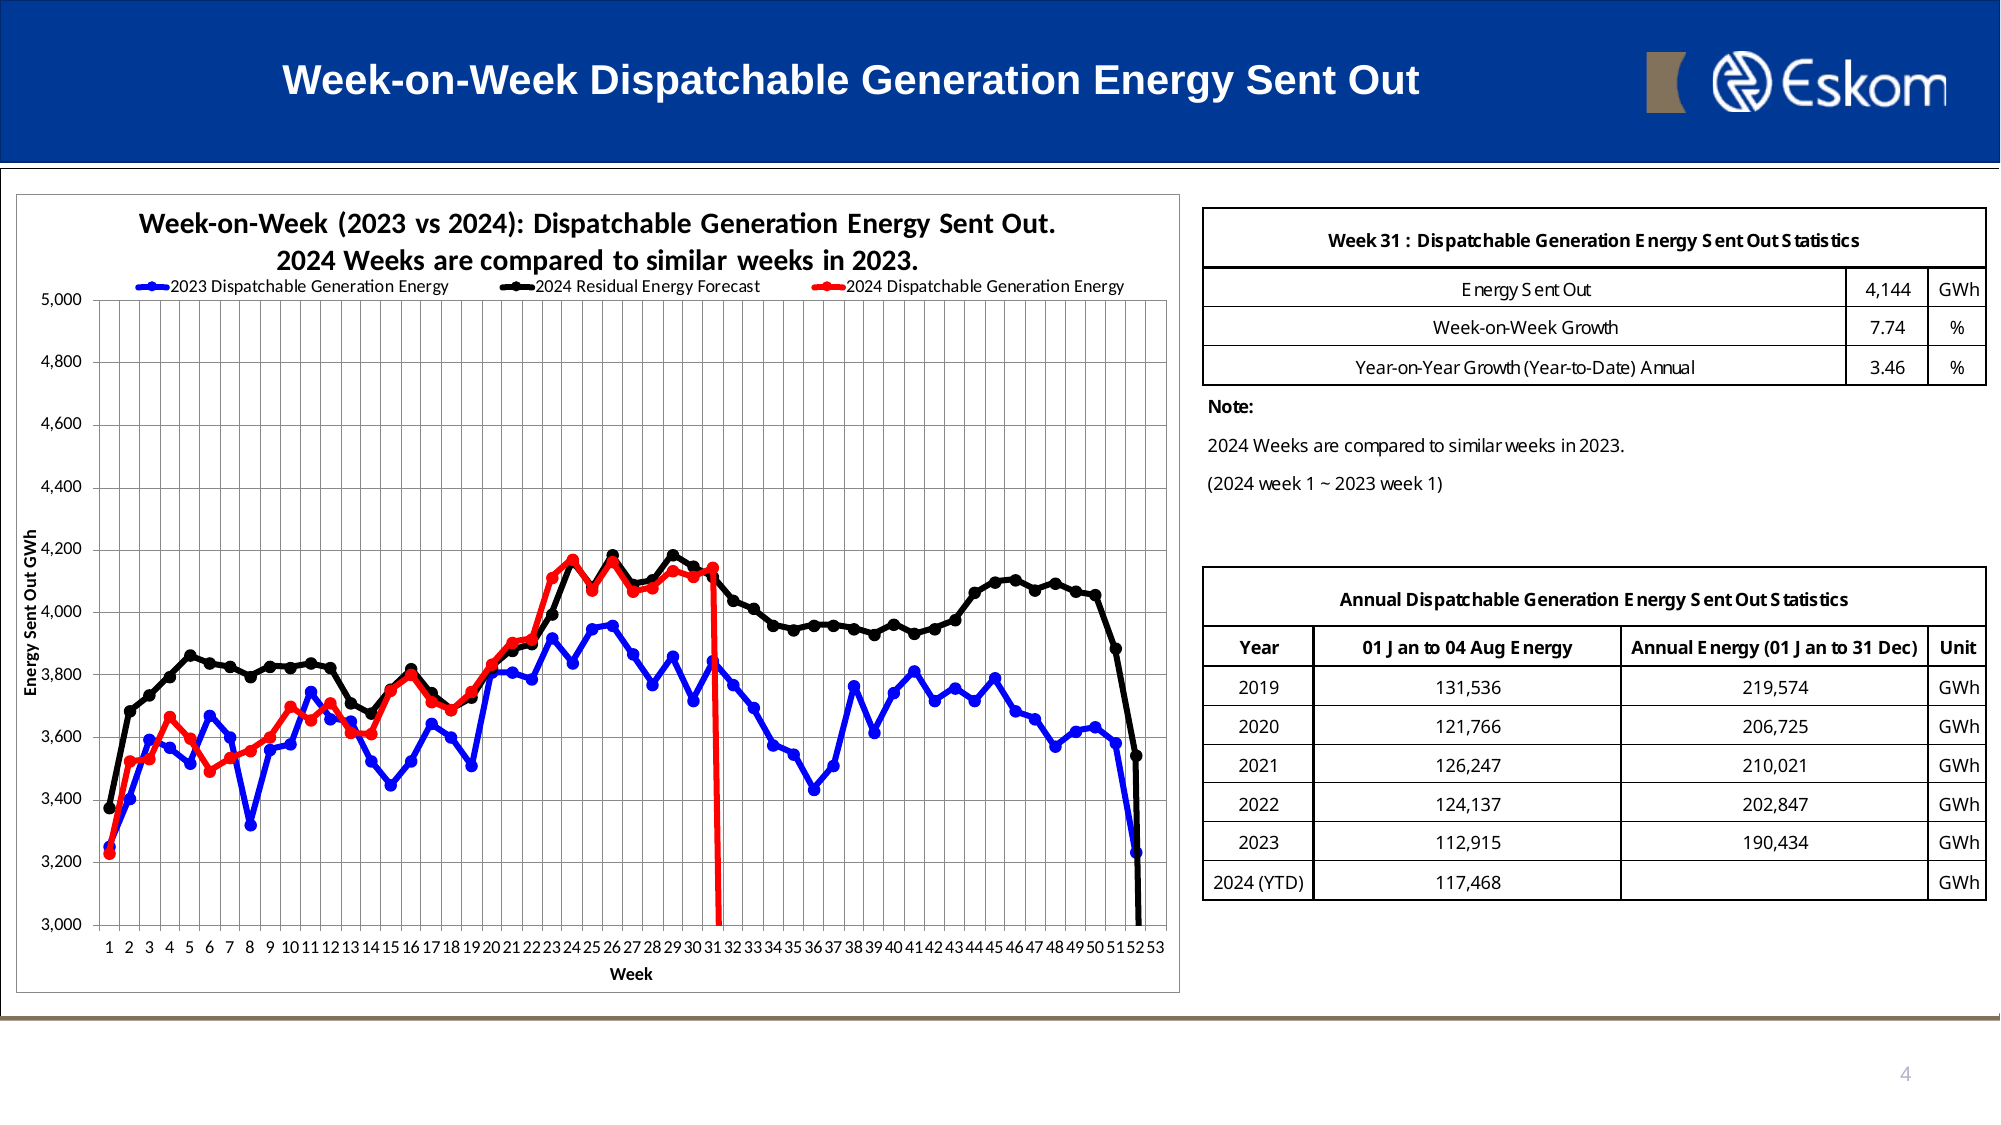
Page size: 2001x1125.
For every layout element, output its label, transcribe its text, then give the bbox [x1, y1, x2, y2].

text_box Week-on-Week Dispatchable Generation Energy Sent Out [267, 27, 1456, 137]
picture [0, 168, 2000, 1018]
slide_number 4 [1869, 1042, 1927, 1103]
